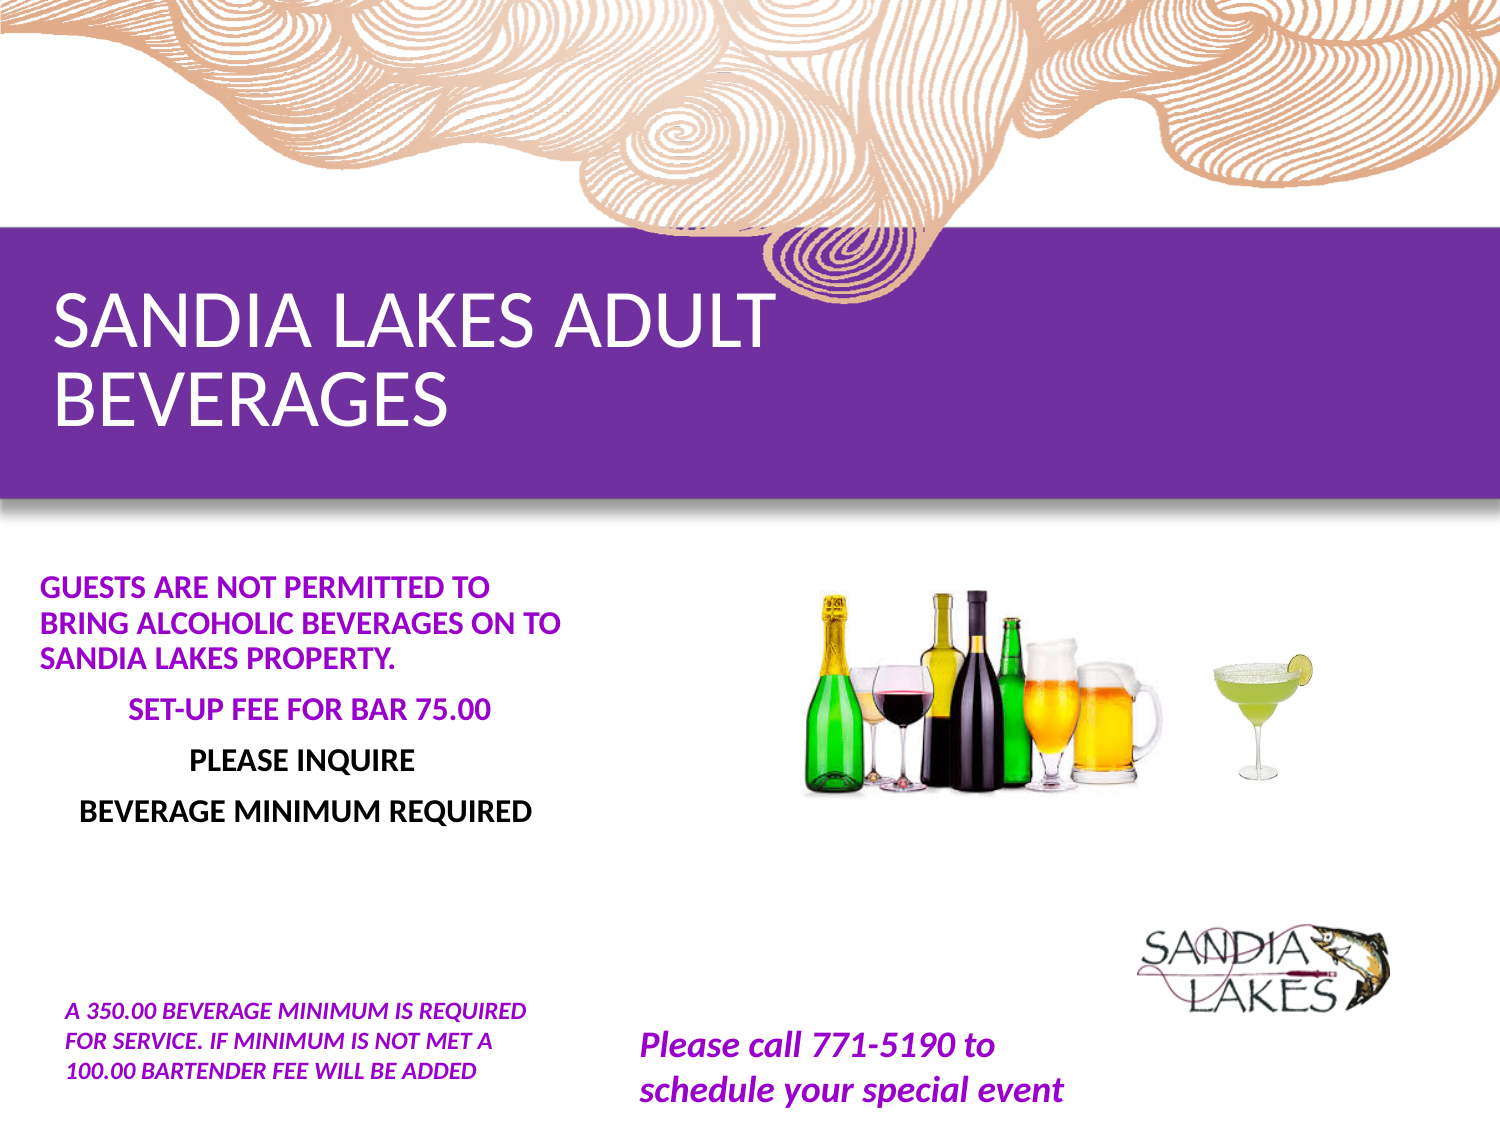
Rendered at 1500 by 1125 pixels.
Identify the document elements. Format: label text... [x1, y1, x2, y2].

text_box Please call 771-5190 to schedule your special event [624, 1012, 1138, 1118]
picture [1137, 924, 1390, 1013]
picture [799, 590, 1163, 800]
text_box A 350.00 BEVERAGE MINIMUM IS REQUIRED FOR SERVICE. IF MINIMUM IS NOT MET A 100.00 BARTENDER FEE WILL BE ADDED [50, 987, 575, 1093]
picture [0, 0, 1500, 535]
subtitle GUESTS ARE NOT PERMITTED TO BRING ALCOHOLIC BEVERAGES ON TO SANDIA LAKES PROPERTY. SET-UP FEE FOR BAR 75.00 PLEASE INQUIRE BEVERAGE MINIMUM REQUIRED [24, 562, 588, 925]
picture [1212, 649, 1313, 784]
